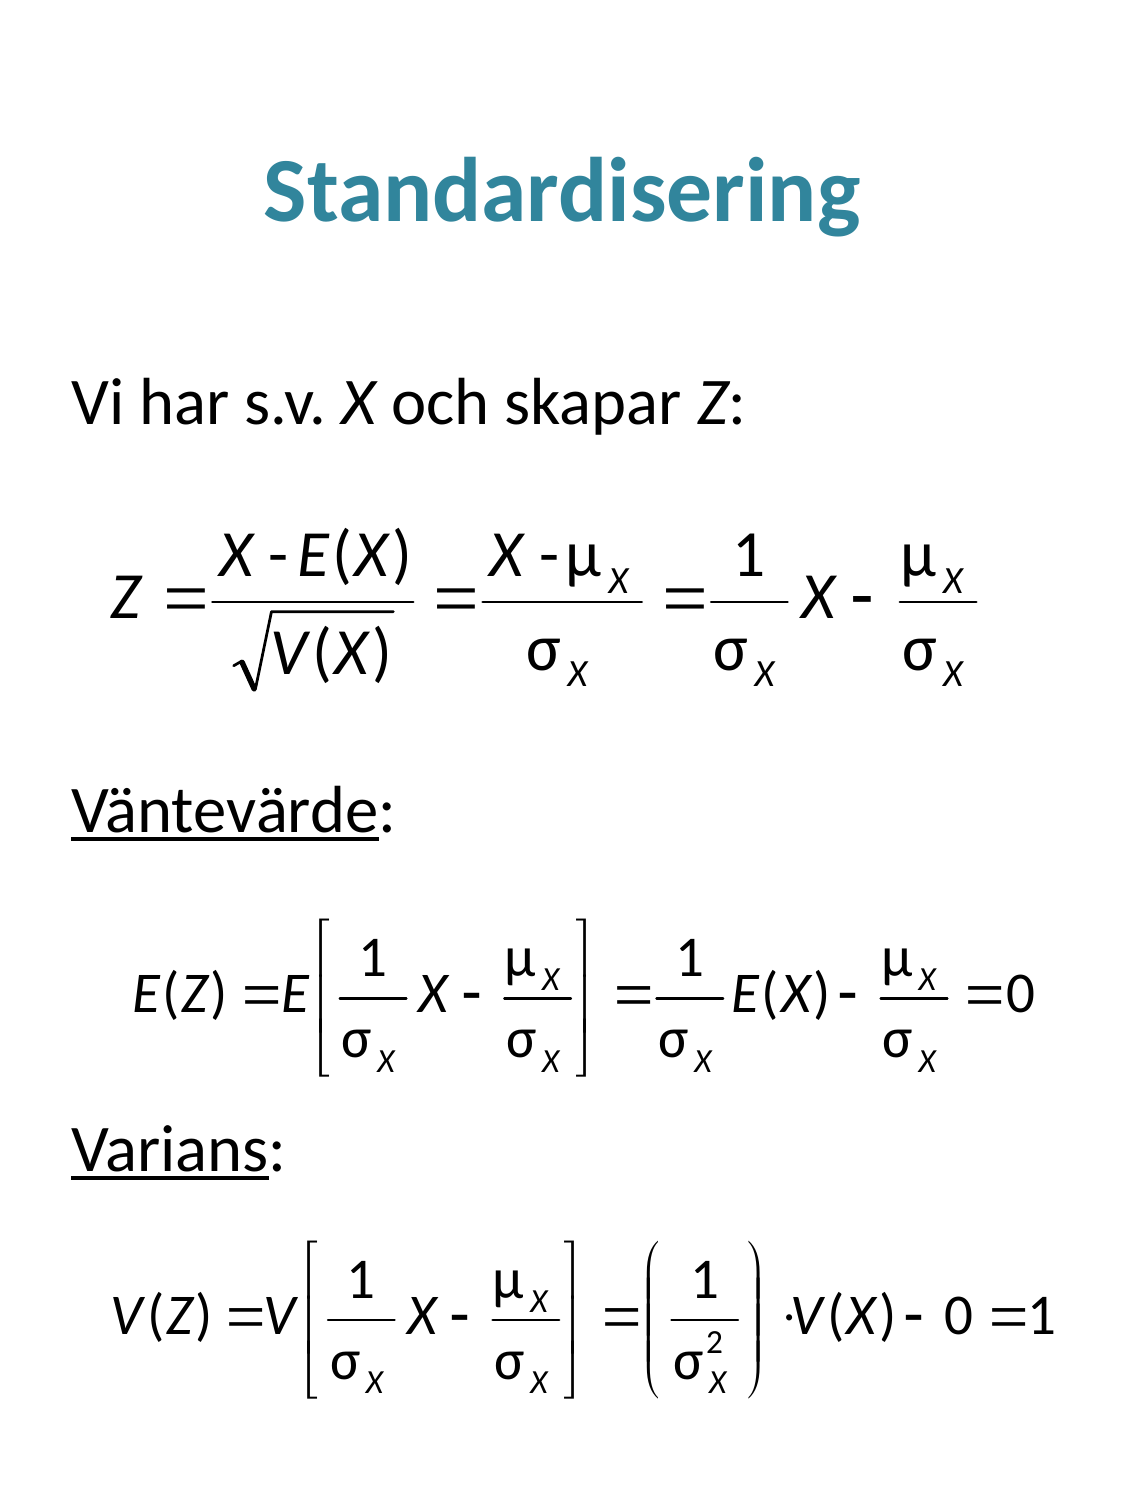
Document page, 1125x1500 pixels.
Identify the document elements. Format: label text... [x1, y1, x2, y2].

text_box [106, 1228, 1067, 1412]
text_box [98, 513, 992, 707]
list Vi har s.v. X och skapar Z: Väntevärde: Varians: [56, 350, 1059, 1471]
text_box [125, 906, 1047, 1091]
title Standardisering [56, 60, 1069, 310]
